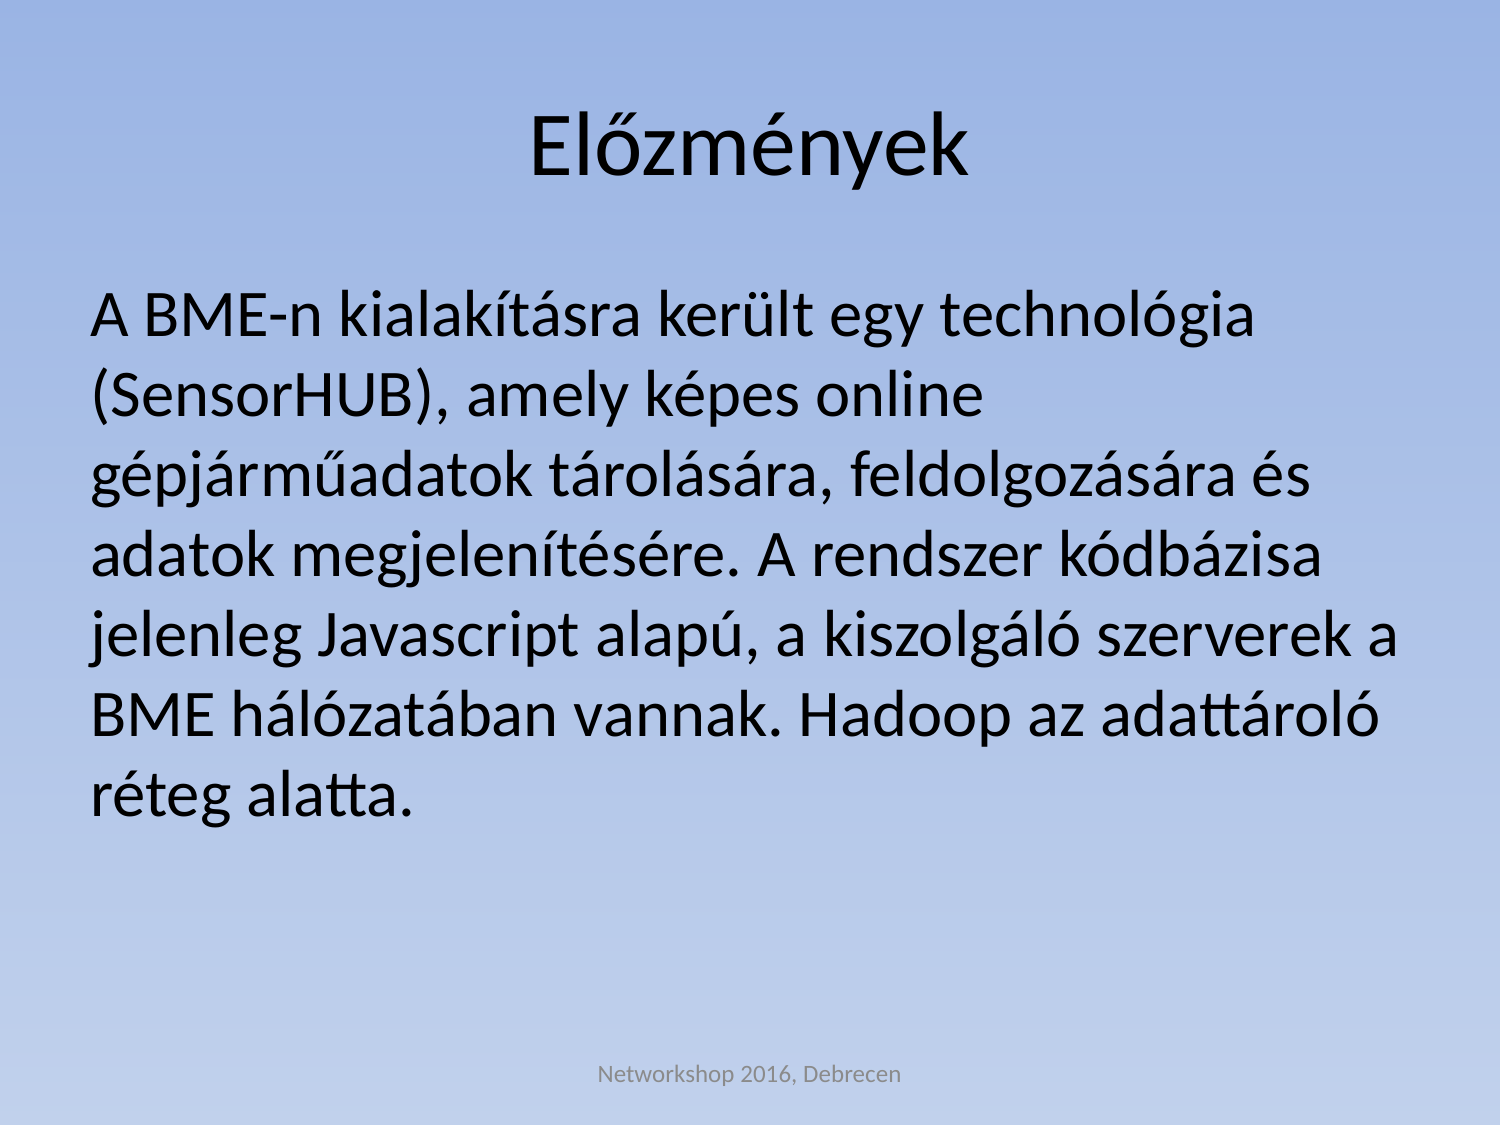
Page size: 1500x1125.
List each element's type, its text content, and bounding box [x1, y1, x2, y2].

footer Networkshop 2016, Debrecen [512, 1042, 988, 1103]
list A BME-n kialakításra került egy technológia (SensorHUB), amely képes online gépjárműadatok tárolására, feldolgozására és adatok megjelenítésére. A rendszer kódbázisa jelenleg Javascript alapú, a kiszolgáló szerverek a BME hálózatában vannak. Hadoop az adattároló réteg alatta. [75, 262, 1425, 1005]
title Előzmények [75, 45, 1425, 233]
